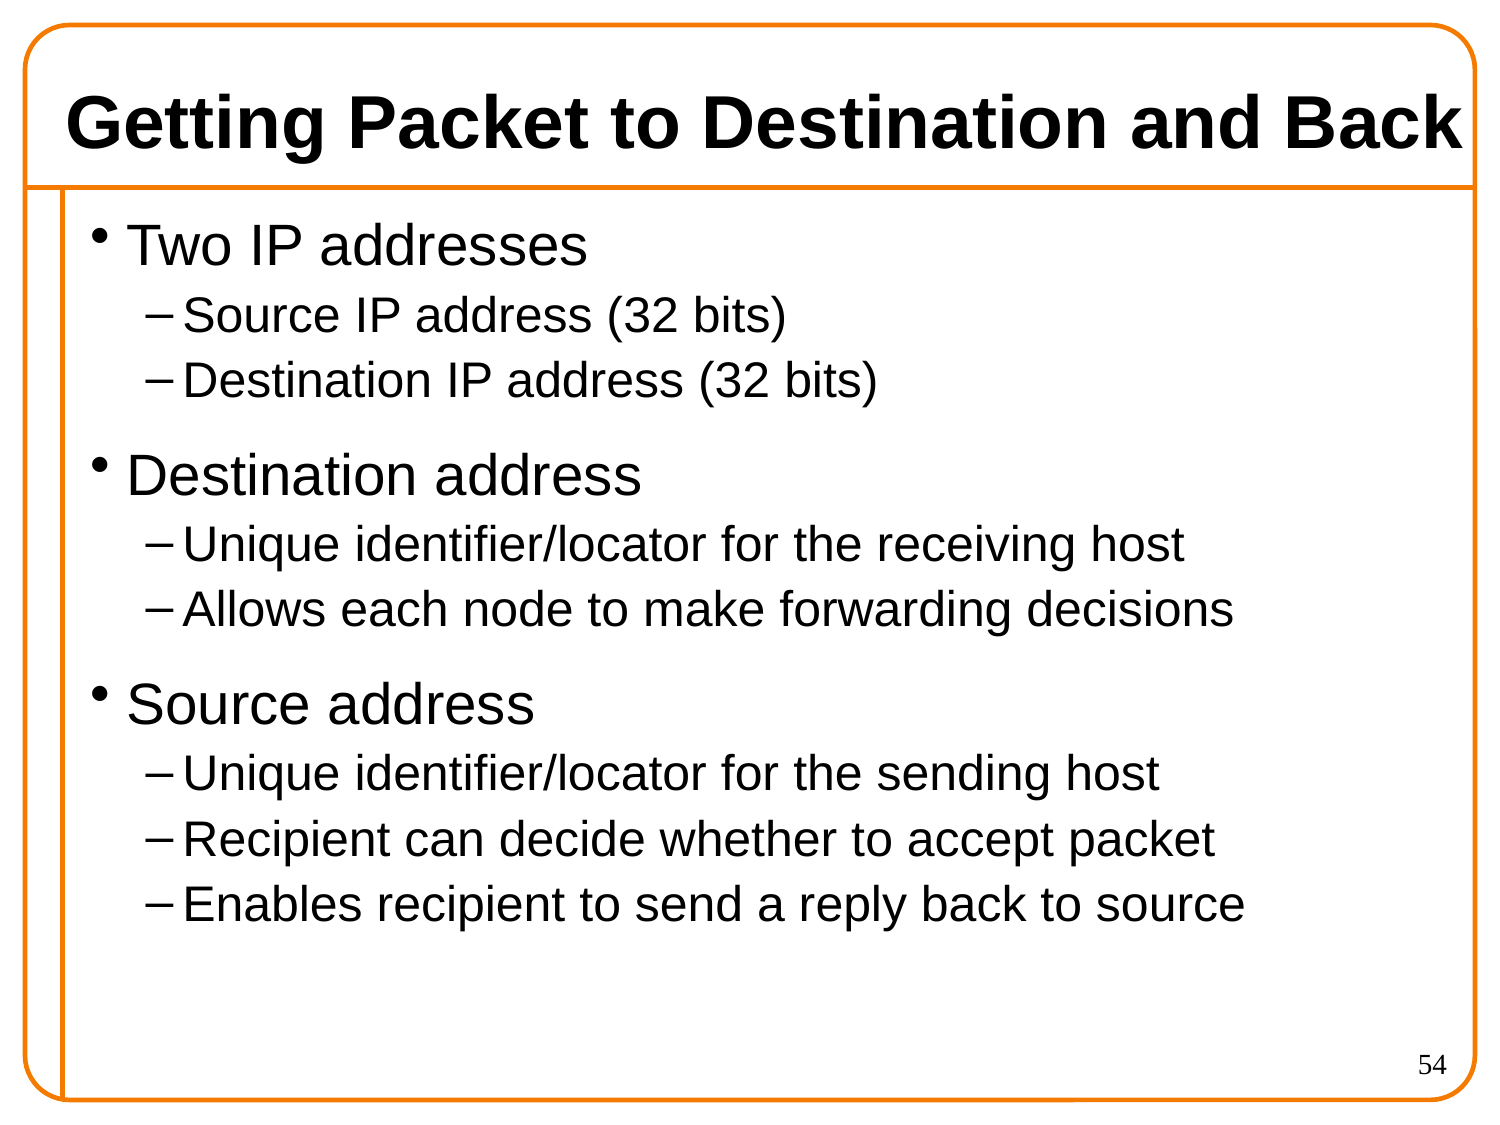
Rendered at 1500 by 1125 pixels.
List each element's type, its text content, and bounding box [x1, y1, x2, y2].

slide_number 54 [1312, 1037, 1463, 1101]
list Two IP addresses Source IP address (32 bits) Destination IP address (32 bits) Destination address Unique identifier/locator for the receiving host Allows each node to make forwarding decisions Source address Unique identifier/locator for the sending host Recipient can decide whether to accept packet Enables recipient to send a reply back to source [75, 200, 1463, 1100]
title Getting Packet to Destination and Back [50, 62, 1500, 175]
